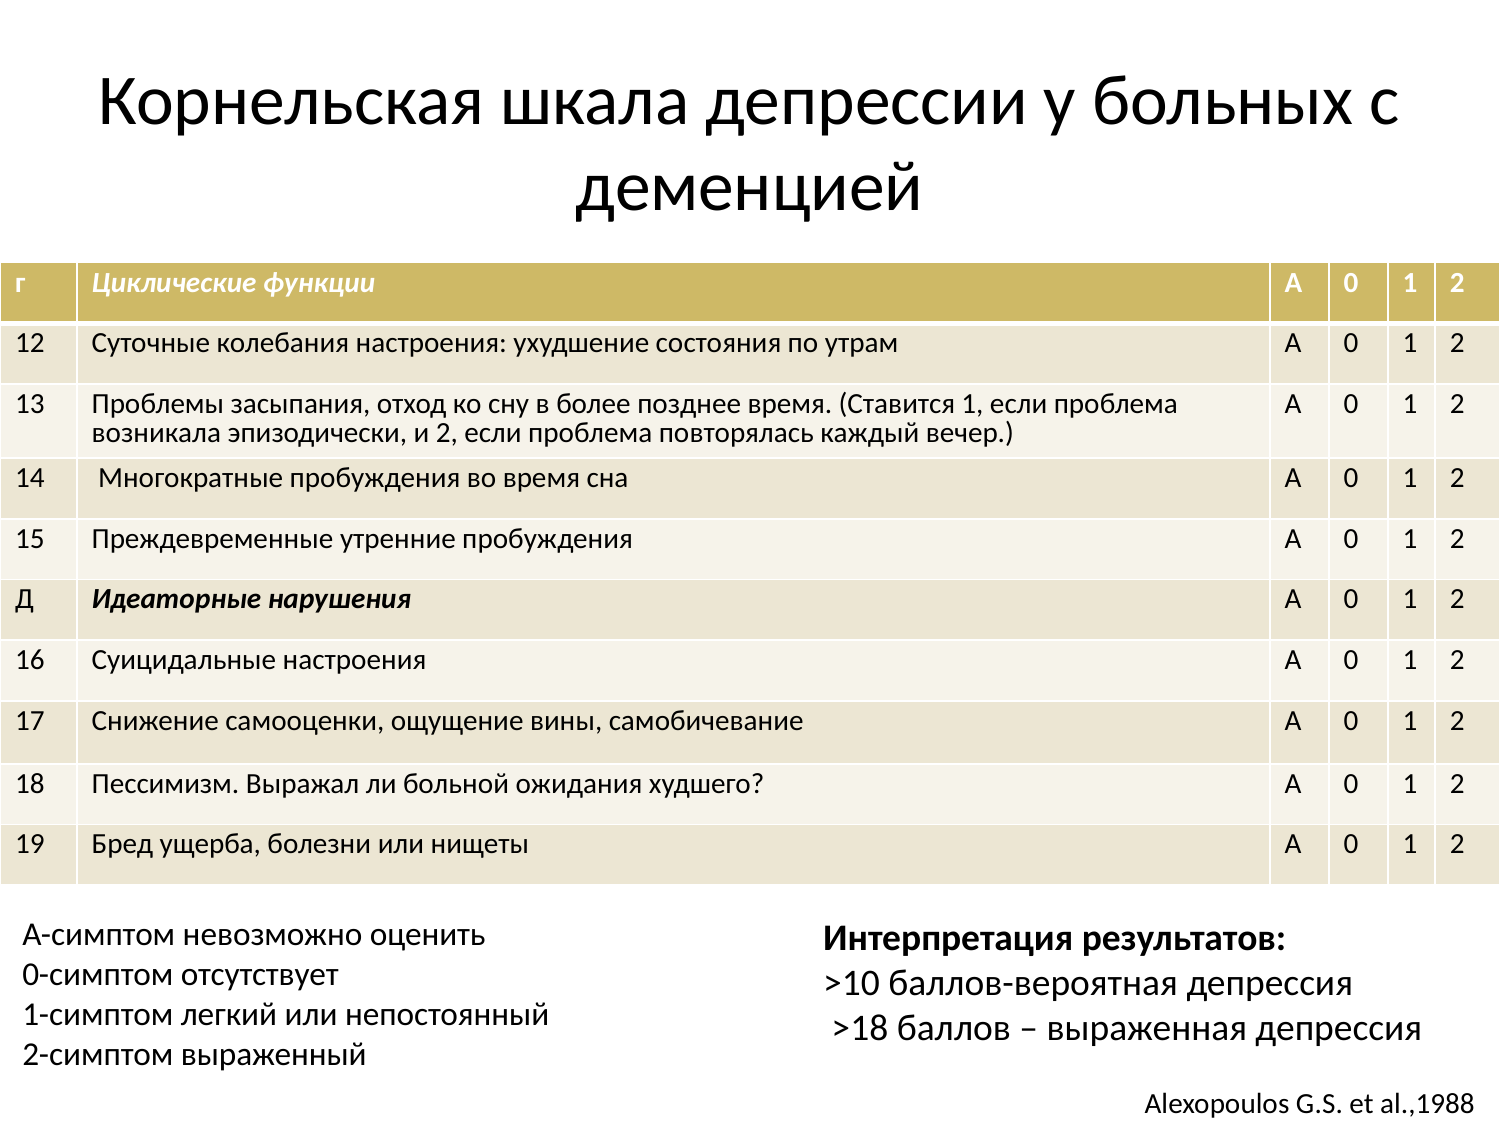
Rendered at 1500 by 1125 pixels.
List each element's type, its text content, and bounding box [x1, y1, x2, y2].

table_cell Многократные пробуждения во время сна [78, 459, 1269, 518]
table_cell 1 [1389, 459, 1434, 518]
table_header 1 [1389, 263, 1434, 321]
table_cell 0 [1330, 459, 1387, 518]
table_cell 1 [1389, 765, 1434, 824]
table_cell Снижение самооценки, ощущение вины, самобичевание [78, 702, 1269, 763]
table_cell 15 [1, 520, 76, 579]
table_cell А [1271, 385, 1328, 457]
table_cell 0 [1330, 520, 1387, 579]
table_cell 1 [1389, 385, 1434, 457]
table_cell 2 [1436, 702, 1499, 763]
table_cell Идеаторные нарушения [78, 580, 1269, 639]
table_cell 2 [1436, 385, 1499, 457]
table_cell 0 [1330, 385, 1387, 457]
text_box Alexopoulos G.S. et al.,1988 [1129, 1077, 1490, 1125]
table_cell А [1271, 641, 1328, 700]
table_cell 1 [1389, 326, 1434, 383]
table_cell 0 [1330, 580, 1387, 639]
table_cell А [1271, 765, 1328, 824]
table_cell 2 [1436, 520, 1499, 579]
table_header 2 [1436, 263, 1499, 321]
table_cell Пессимизм. Выражал ли больной ожидания худшего? [78, 765, 1269, 824]
table_cell 14 [1, 459, 76, 518]
table_cell 16 [1, 641, 76, 700]
text_box Интерпретация результатов: >10 баллов-вероятная депрессия >18 баллов – выраженная депрессия [808, 905, 1438, 1055]
table_cell Д [1, 580, 76, 639]
table_cell 0 [1330, 641, 1387, 700]
table_cell Проблемы засыпания, отход ко сну в более позднее время. (Ставится 1, если проблема возникала эпизодически, и 2, если проблема повторялась каждый вечер.) [78, 385, 1269, 457]
table_header Циклические функции [78, 263, 1269, 321]
table_cell 2 [1436, 580, 1499, 639]
table_cell 2 [1436, 765, 1499, 824]
table_cell 2 [1436, 825, 1499, 884]
table_cell 2 [1436, 326, 1499, 383]
table_cell А [1271, 580, 1328, 639]
table_header 0 [1330, 263, 1387, 321]
table_cell Преждевременные утренние пробуждения [78, 520, 1269, 579]
table_cell 12 [1, 326, 76, 383]
table_cell 17 [1, 702, 76, 763]
title Корнельская шкала депрессии у больных с деменцией [75, 45, 1425, 233]
text_box А-симптом невозможно оценить 0-симптом отсутствует 1-симптом легкий или непостоянный 2-симптом выраженный [7, 905, 565, 1080]
table_cell 1 [1389, 702, 1434, 763]
table_cell 1 [1389, 580, 1434, 639]
table_cell 2 [1436, 459, 1499, 518]
table_cell Суицидальные настроения [78, 641, 1269, 700]
table_cell А [1271, 702, 1328, 763]
table_cell Суточные колебания настроения: ухудшение состояния по утрам [78, 326, 1269, 383]
table_header г [1, 263, 76, 321]
table_cell 1 [1389, 825, 1434, 884]
table_cell 0 [1330, 702, 1387, 763]
table_cell 1 [1389, 641, 1434, 700]
table_cell 0 [1330, 825, 1387, 884]
table_cell А [1271, 825, 1328, 884]
table_cell Бред ущерба, болезни или нищеты [78, 825, 1269, 884]
table_cell 2 [1436, 641, 1499, 700]
table_header А [1271, 263, 1328, 321]
table_cell 0 [1330, 765, 1387, 824]
table_cell 13 [1, 385, 76, 457]
table_cell А [1271, 326, 1328, 383]
table_cell А [1271, 520, 1328, 579]
table_cell А [1271, 459, 1328, 518]
table_cell 18 [1, 765, 76, 824]
table_cell 19 [1, 825, 76, 884]
table_cell 1 [1389, 520, 1434, 579]
table_cell 0 [1330, 326, 1387, 383]
